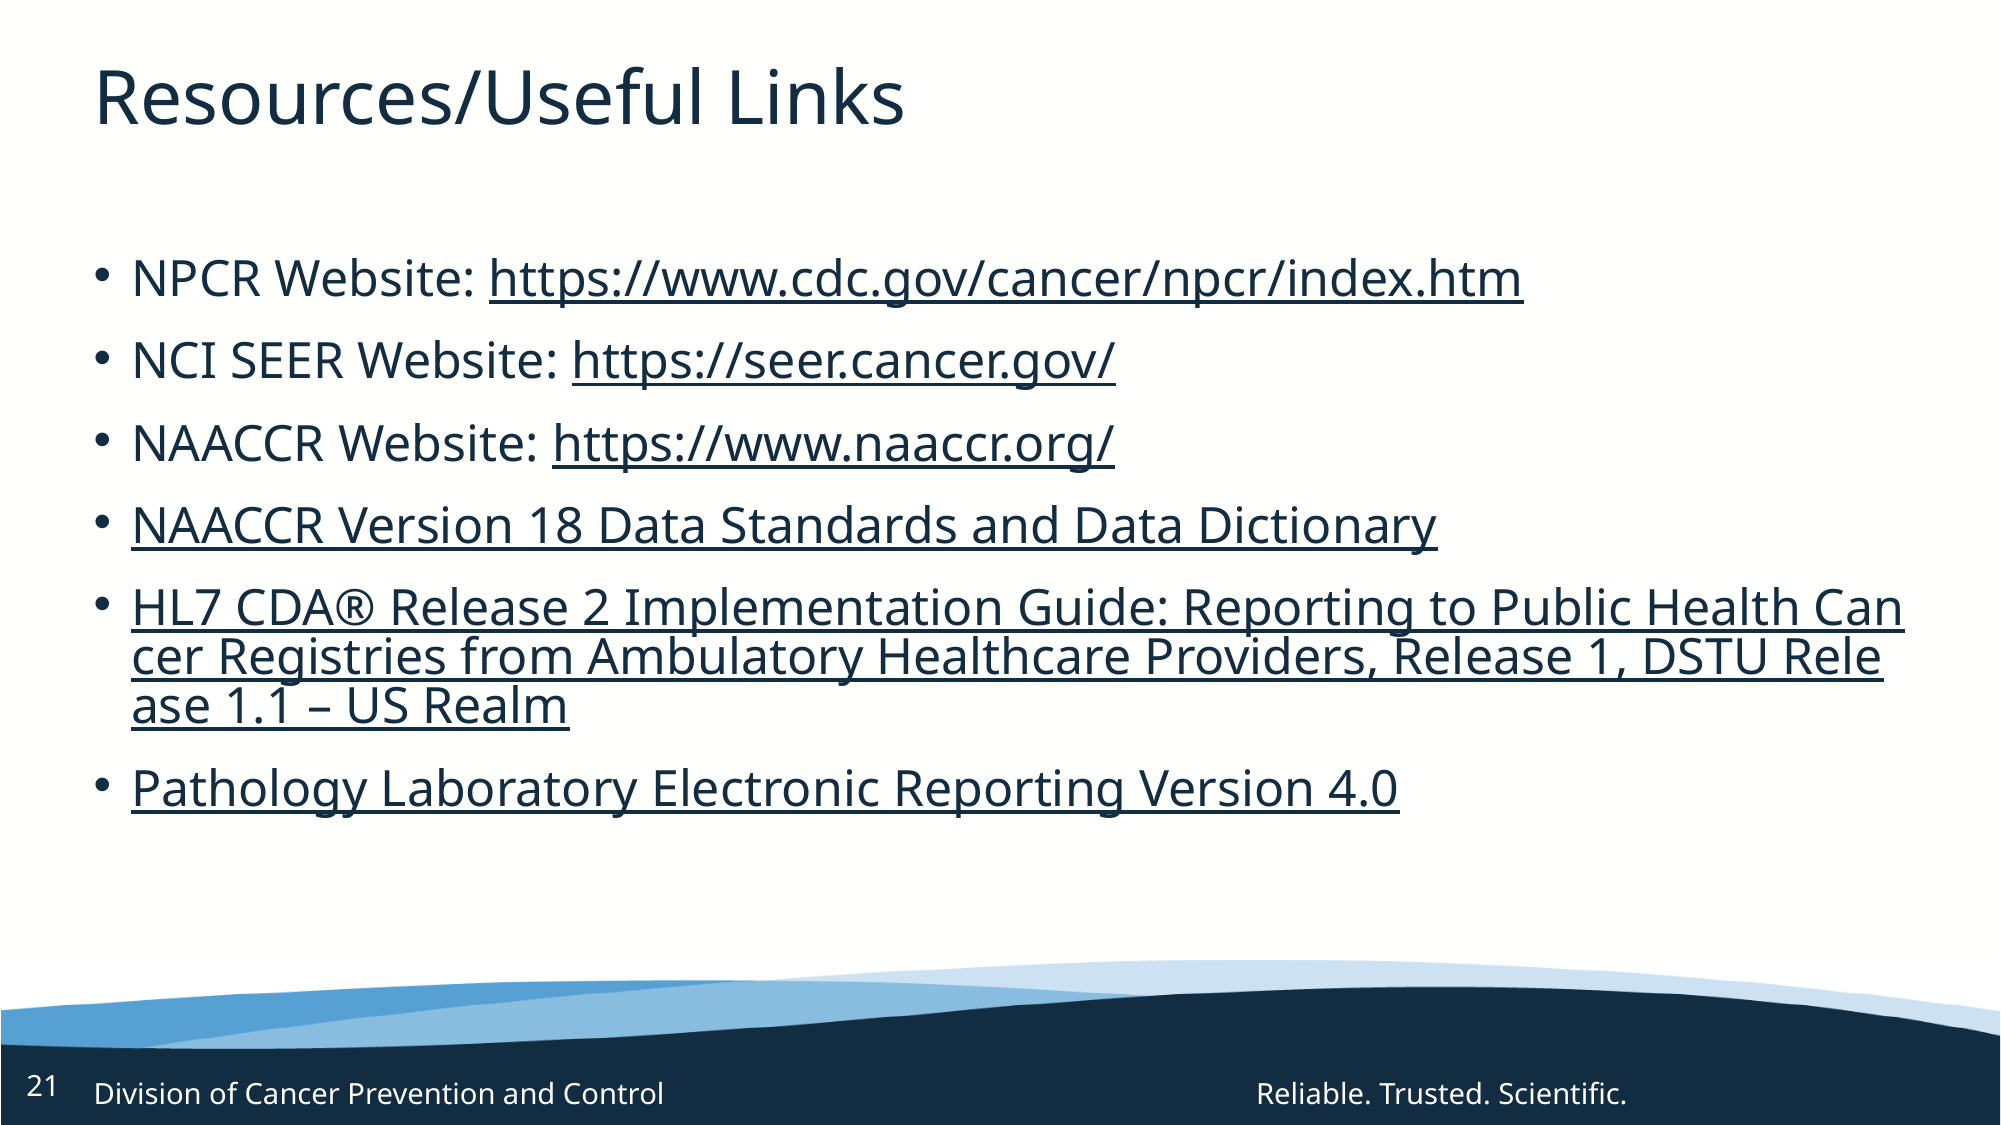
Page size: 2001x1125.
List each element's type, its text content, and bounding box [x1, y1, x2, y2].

title Resources/Useful Links [93, 59, 1909, 149]
picture [2, 960, 2000, 1125]
list NPCR Website: https://www.cdc.gov/cancer/npcr/index.htm NCI SEER Website: https://seer.cancer.gov/ NAACCR Website: https://www.naaccr.org/ NAACCR Version 18 Data Standards and Data Dictionary HL7 CDA® Release 2 Implementation Guide: Reporting to Public Health Cancer Registries from Ambulatory Healthcare Providers, Release 1, DSTU Release 1.1 – US Realm Pathology Laboratory Electronic Reporting Version 4.0 [93, 247, 1908, 876]
